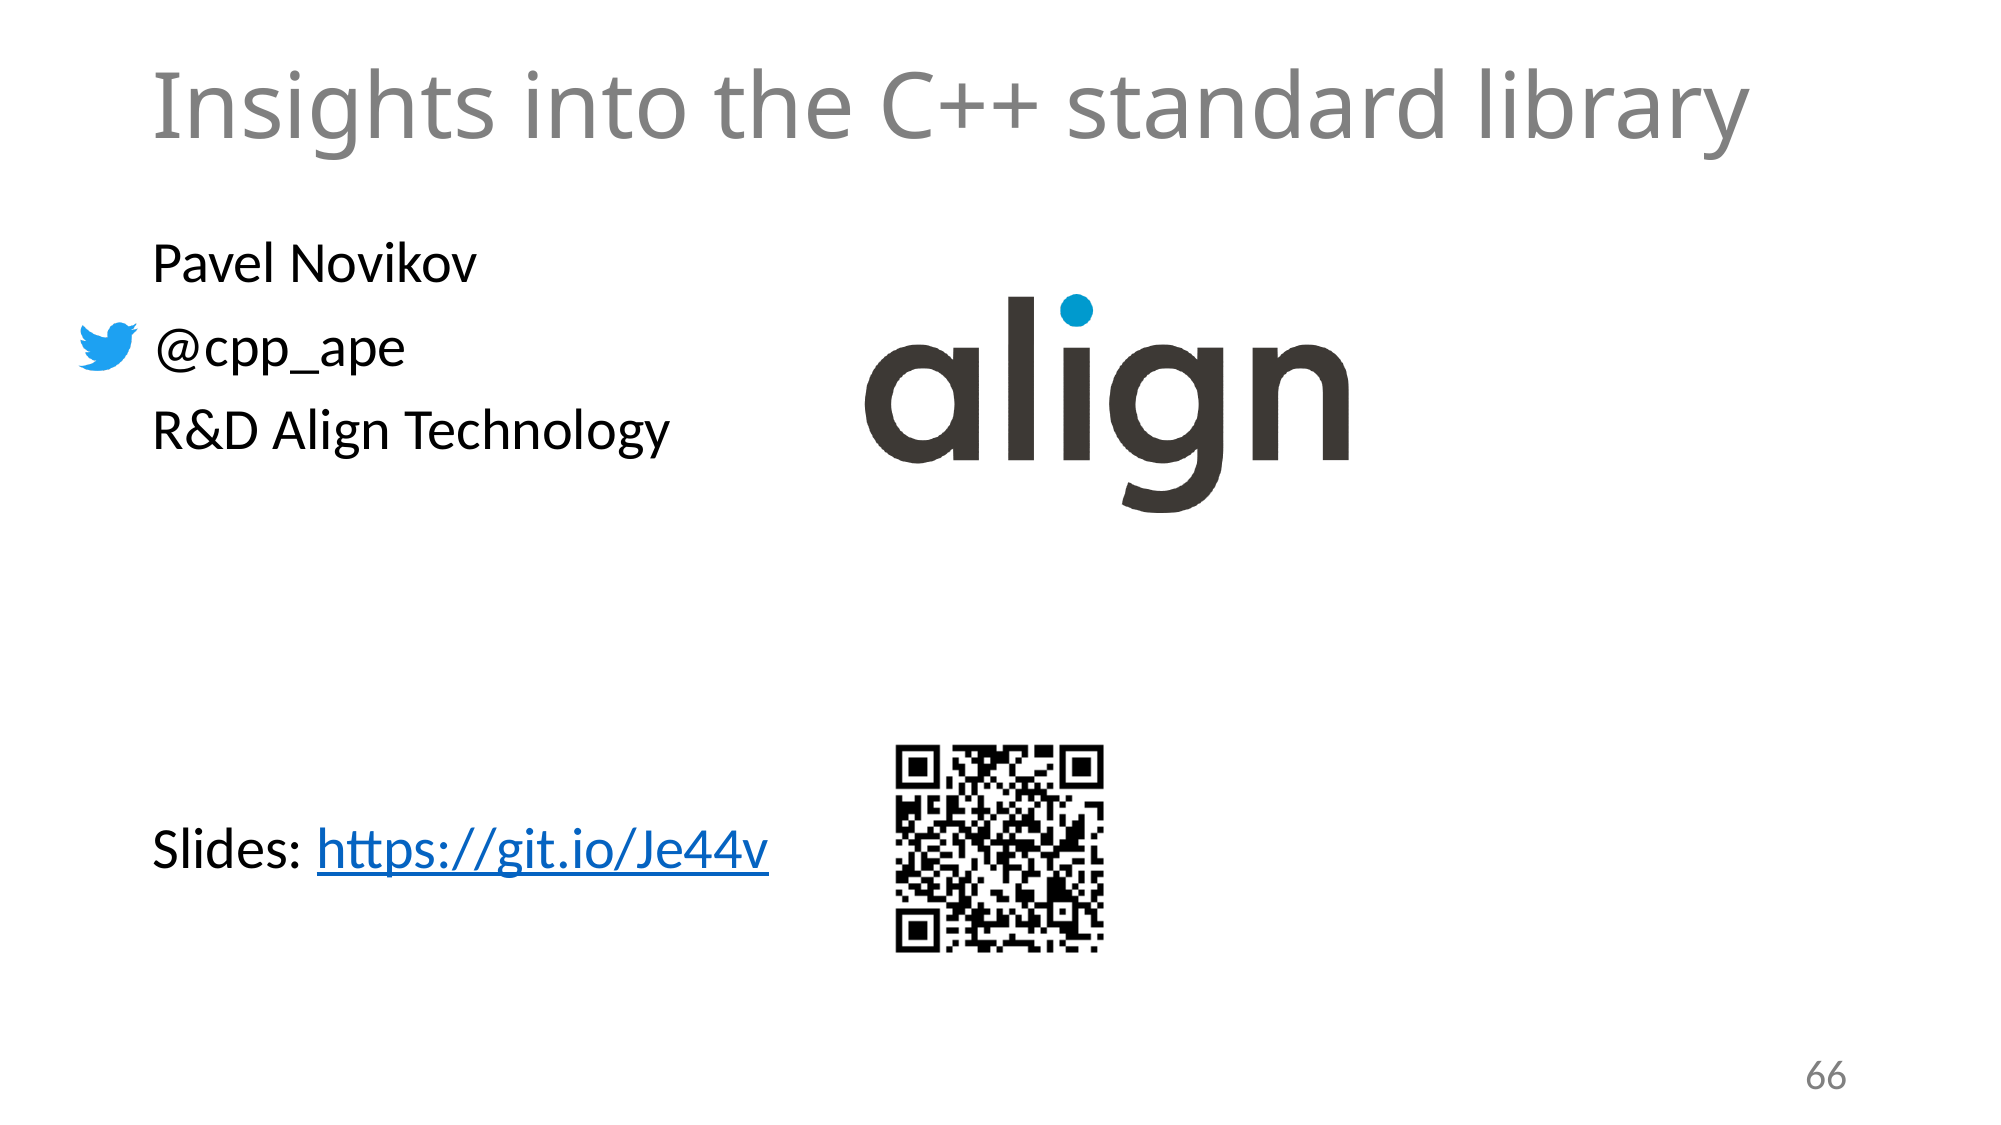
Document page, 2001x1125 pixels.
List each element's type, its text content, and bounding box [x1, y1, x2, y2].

title Insights into the C++ standard library [137, 0, 1863, 218]
list Pavel Novikov @cpp_ape R&D Align Technology Slides: https://git.io/Je44v [137, 224, 1863, 1034]
picture [864, 294, 1349, 513]
picture [78, 322, 138, 371]
slide_number 66 [1412, 1042, 1863, 1103]
picture [871, 720, 1129, 978]
